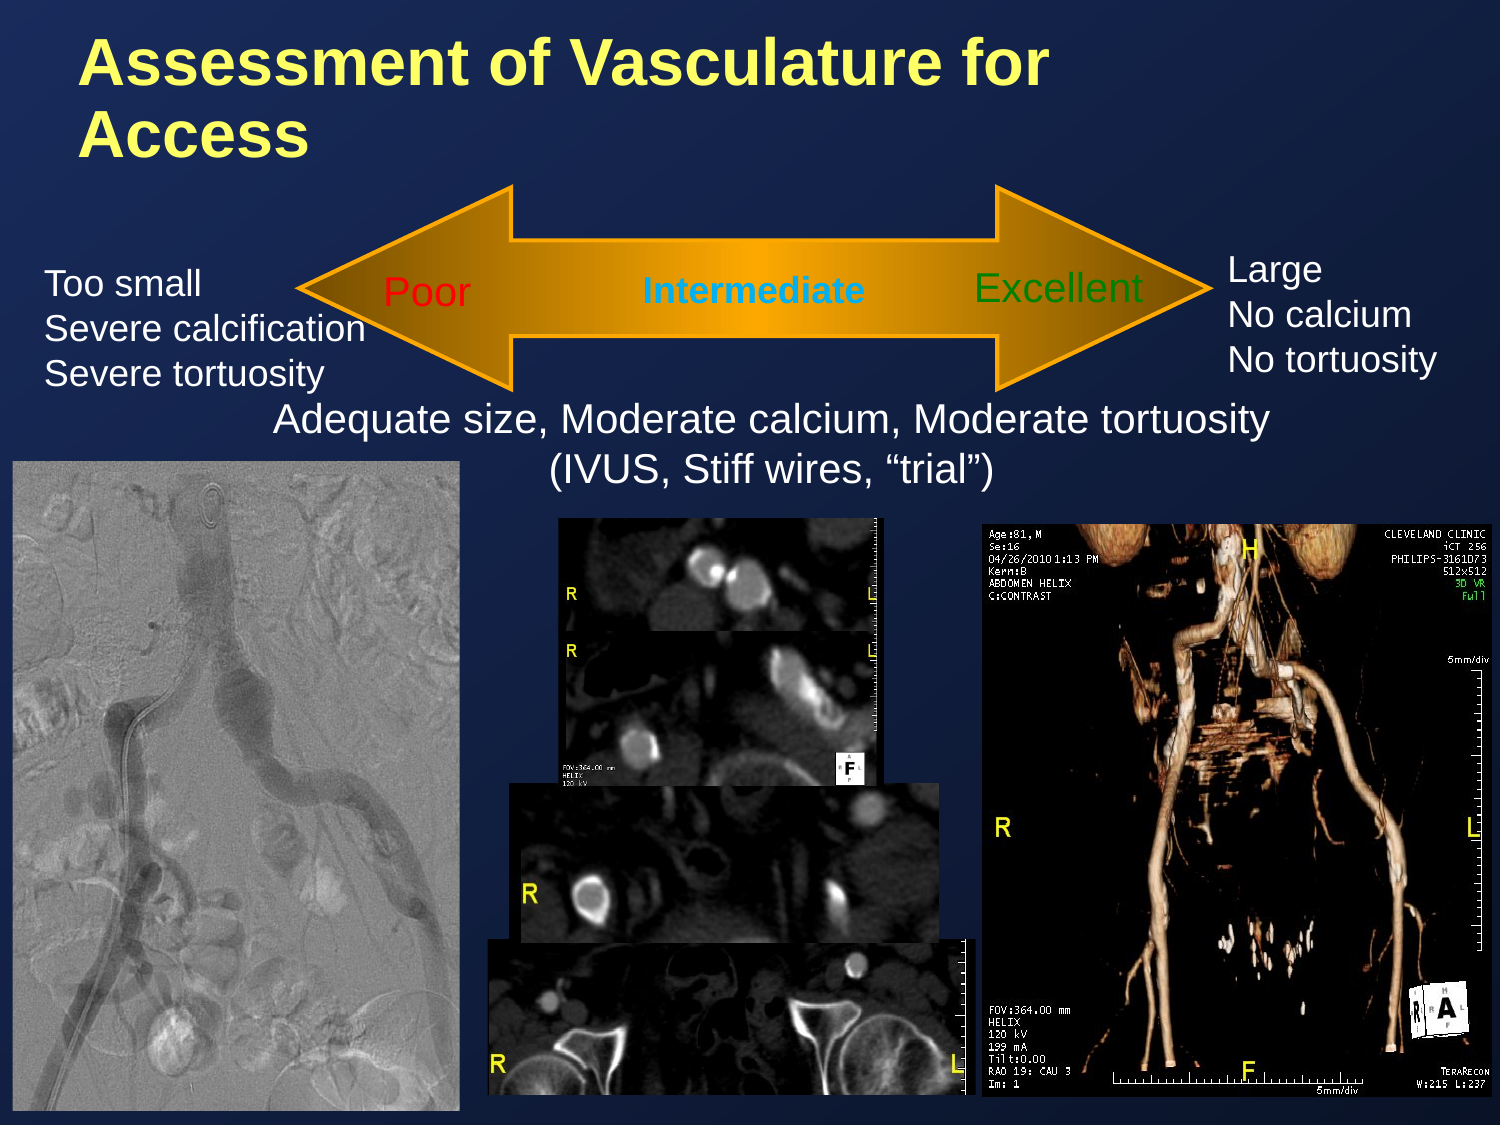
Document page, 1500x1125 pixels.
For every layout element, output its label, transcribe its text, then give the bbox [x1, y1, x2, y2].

text_box Large No calcium No tortuosity [1212, 237, 1500, 388]
title Assessment of Vasculature for Access [62, 0, 1150, 200]
picture [12, 461, 460, 1112]
picture [487, 518, 976, 1095]
text_box Intermediate [375, 187, 1133, 252]
text_box Adequate size, Moderate calcium, Moderate tortuosity (IVUS, Stiff wires, “trial”) [239, 402, 1305, 500]
picture [982, 523, 1492, 1098]
text_box Too small Severe calcification Severe tortuosity [29, 252, 1421, 402]
